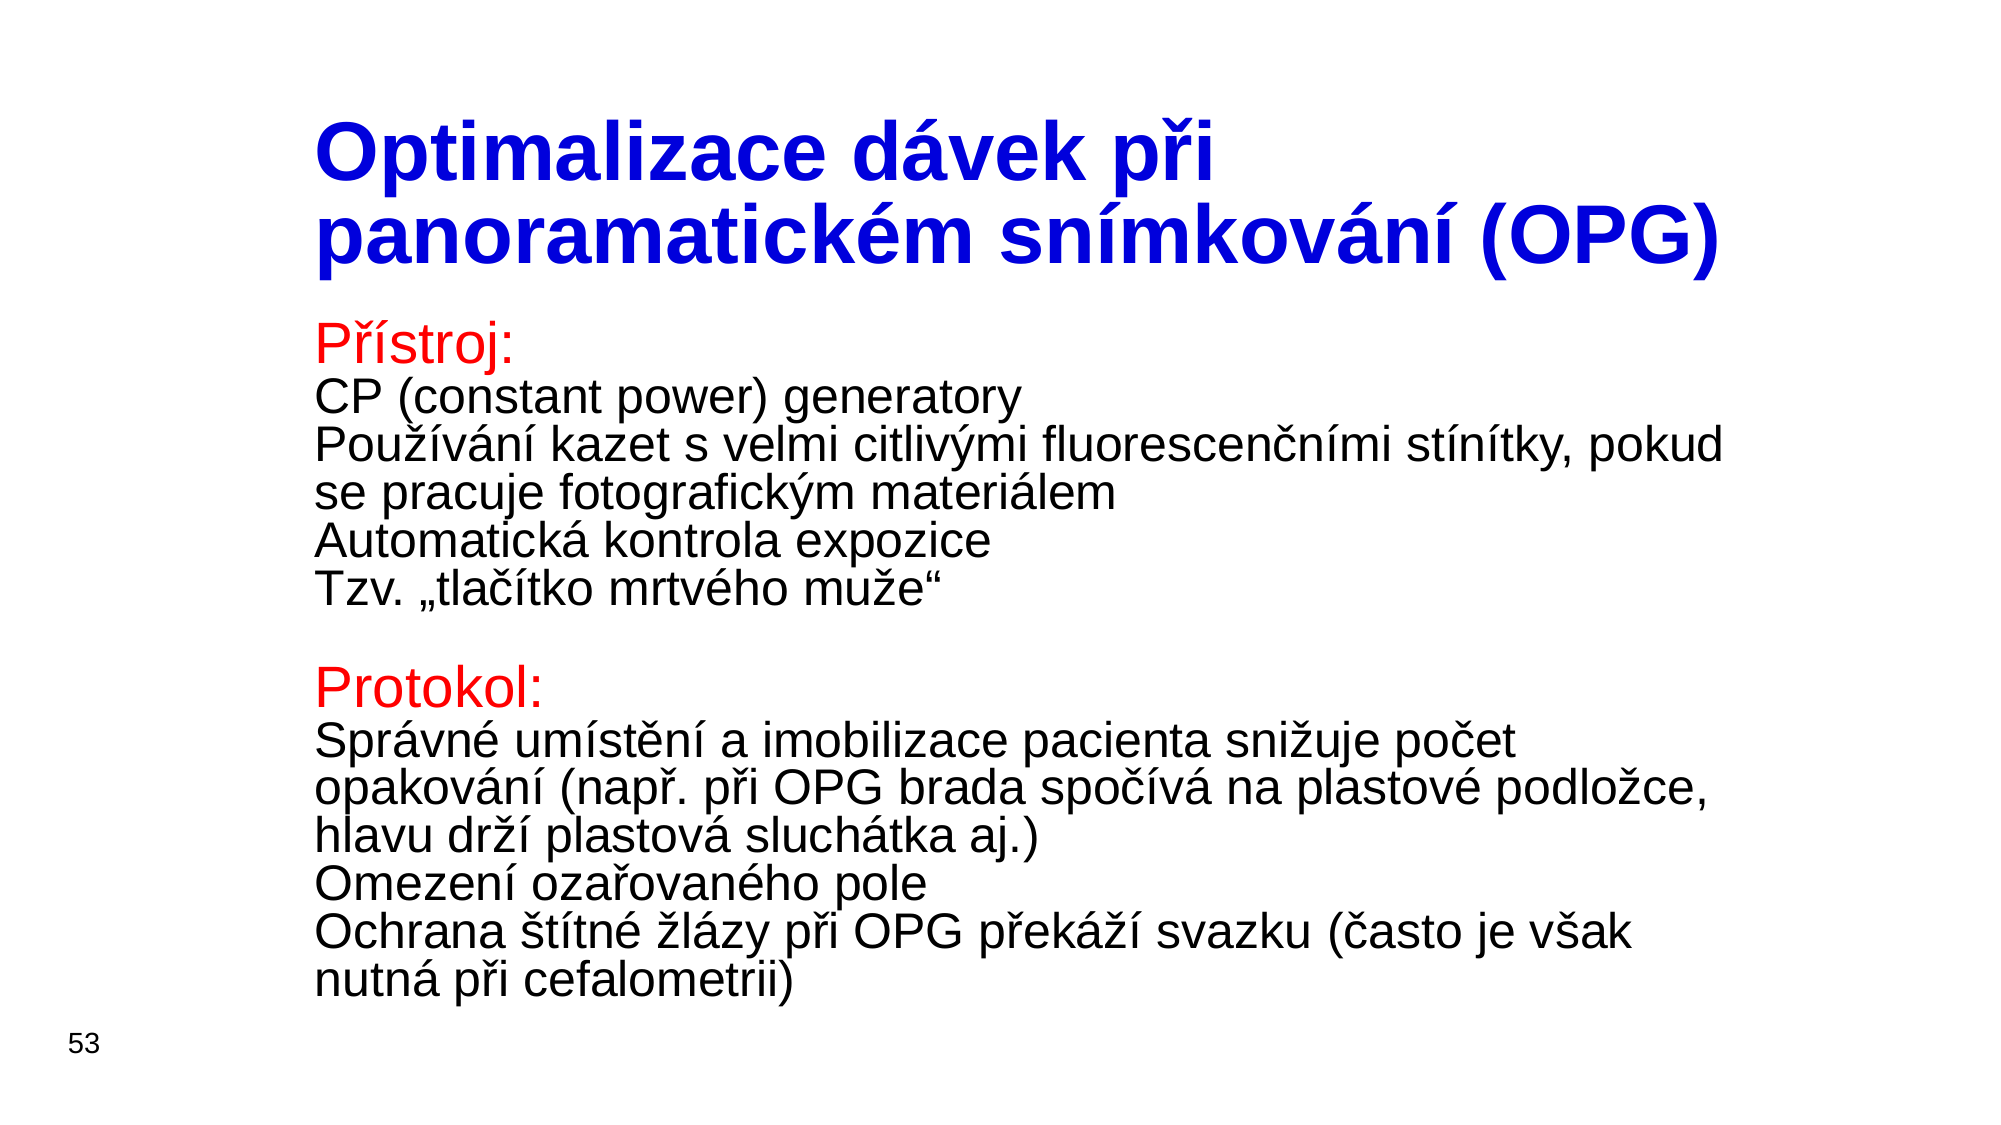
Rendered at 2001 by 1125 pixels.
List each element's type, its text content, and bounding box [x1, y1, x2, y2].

title Optimalizace dávek při panoramatickém snímkování (OPG) [314, 113, 1768, 264]
slide_number 53 [67, 1021, 110, 1063]
list Přístroj: CP (constant power) generatory Používání kazet s velmi citlivými fluorescenčními stínítky, pokud se pracuje fotografickým materiálem Automatická kontrola expozice Tzv. „tlačítko mrtvého muže“ Protokol: Správné umístění a imobilizace pacienta snižuje počet opakování (např. při OPG brada spočívá na plastové podložce, hlavu drží plastová sluchátka aj.) Omezení ozařovaného pole Ochrana štítné žlázy při OPG překáží svazku (často je však nutná při cefalometrii) [314, 319, 1728, 1075]
